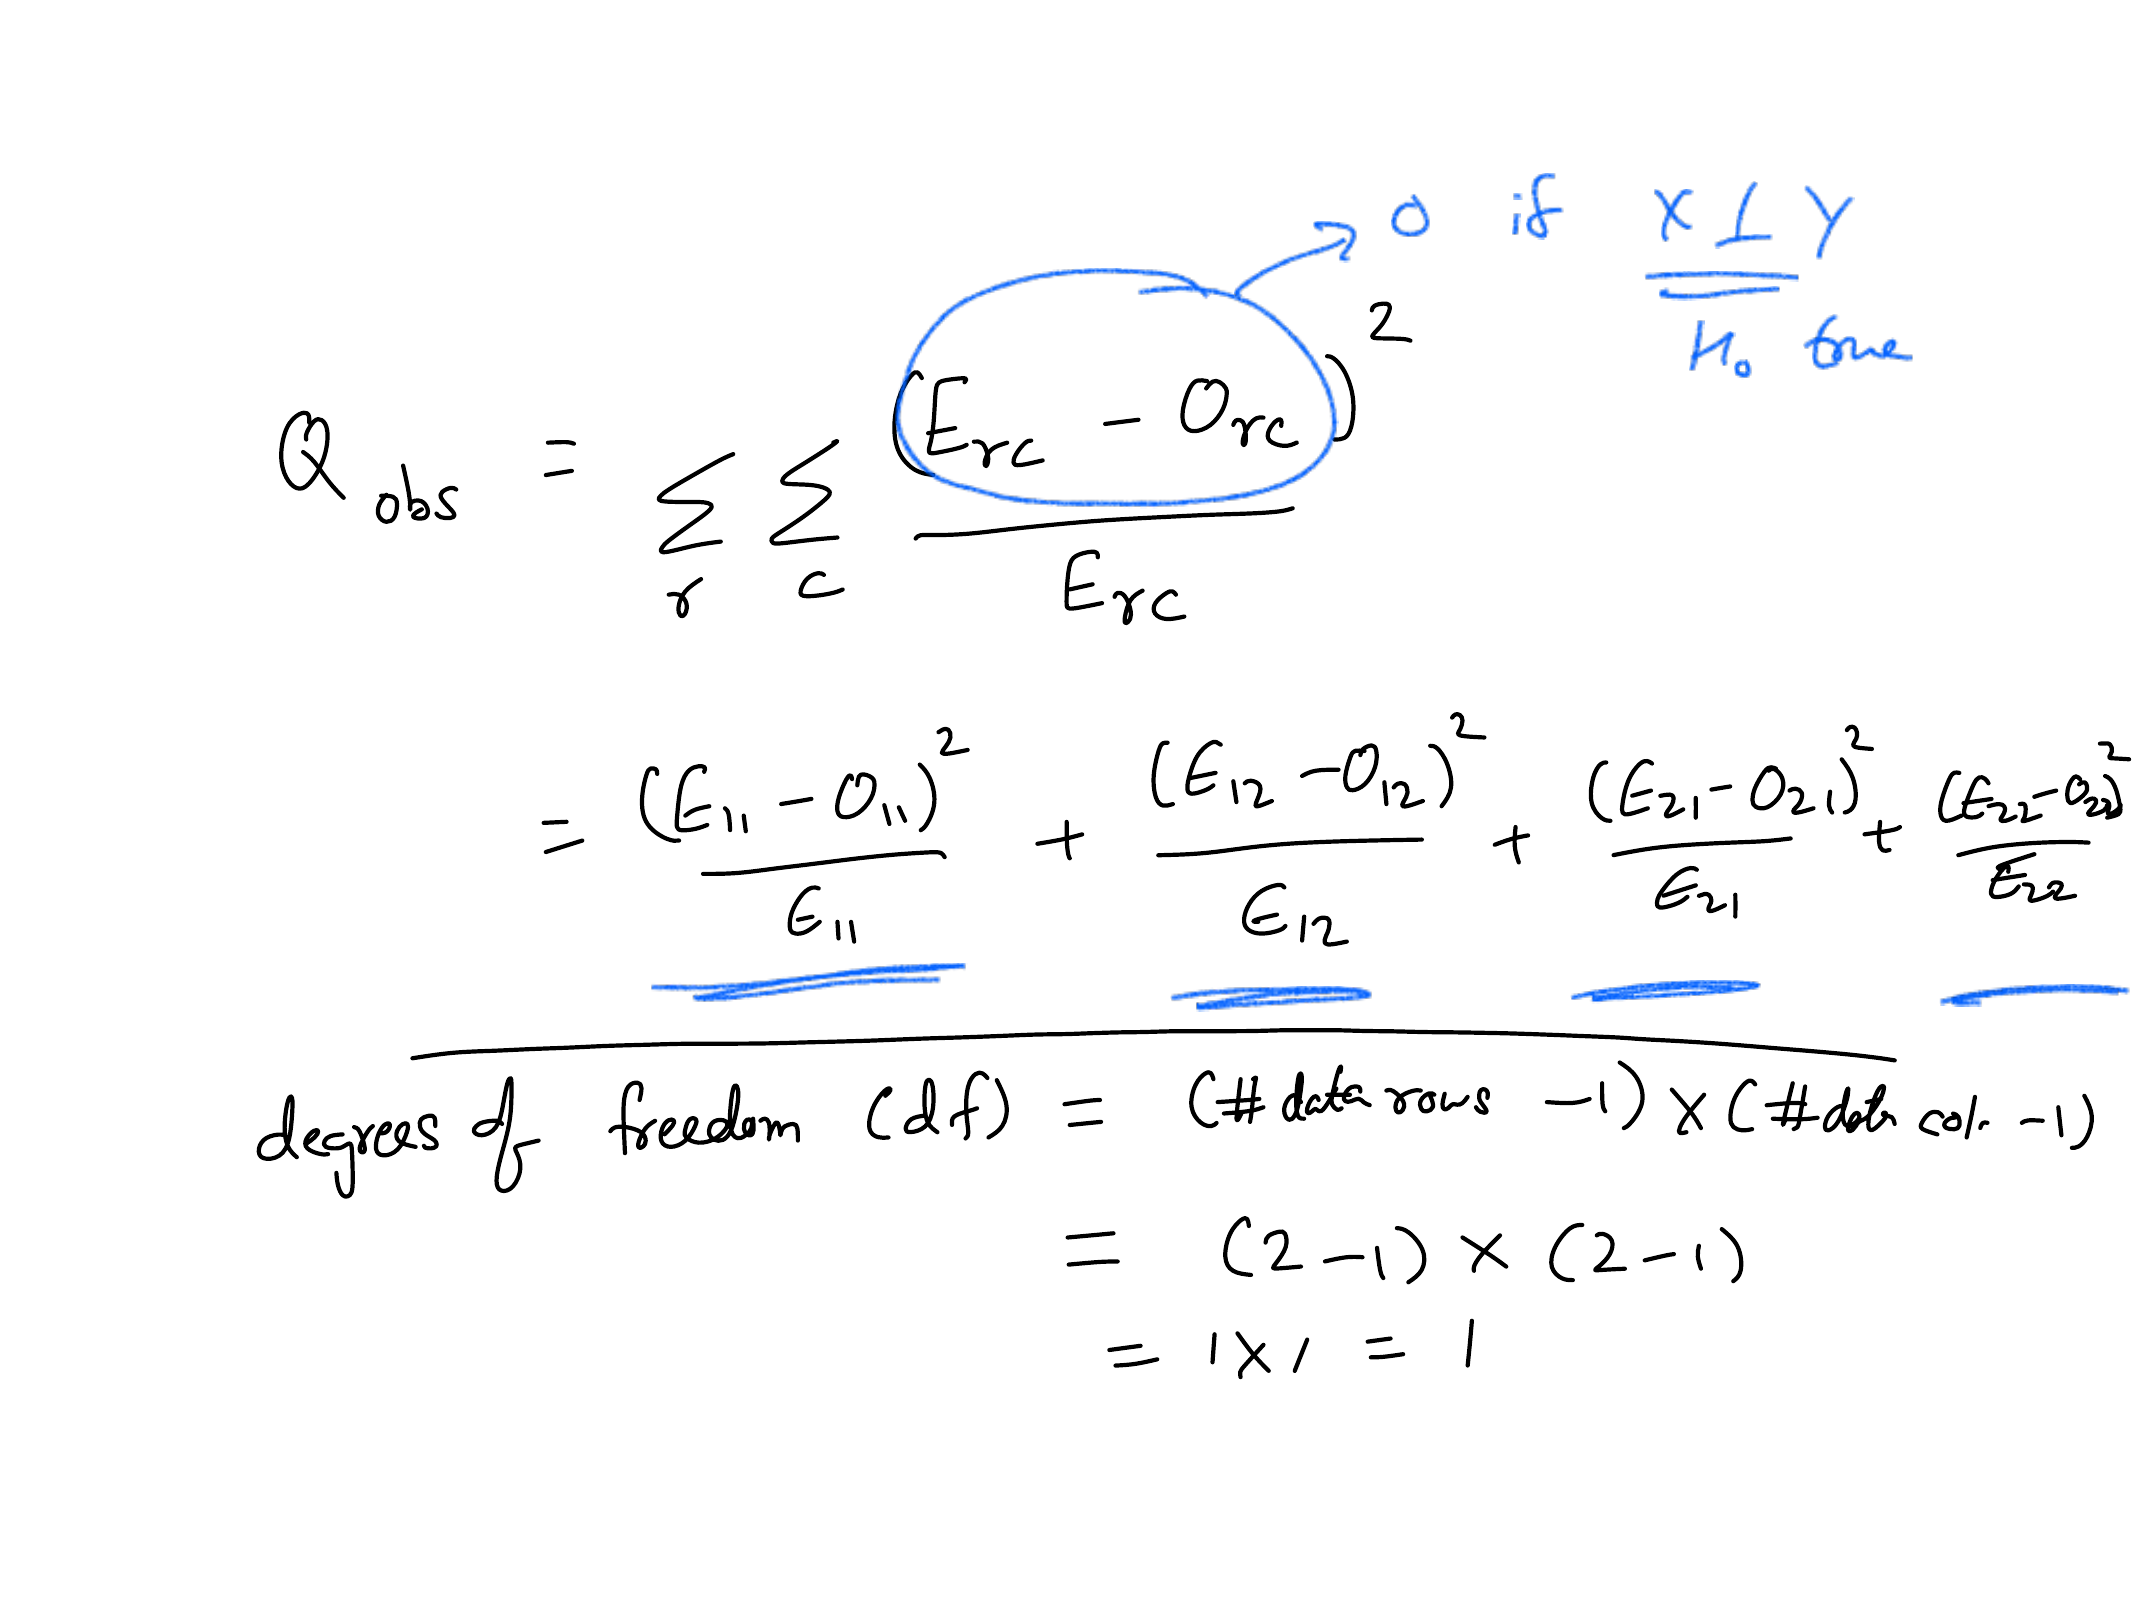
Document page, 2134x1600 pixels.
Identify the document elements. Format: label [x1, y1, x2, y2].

text_box [258, 173, 2132, 1378]
